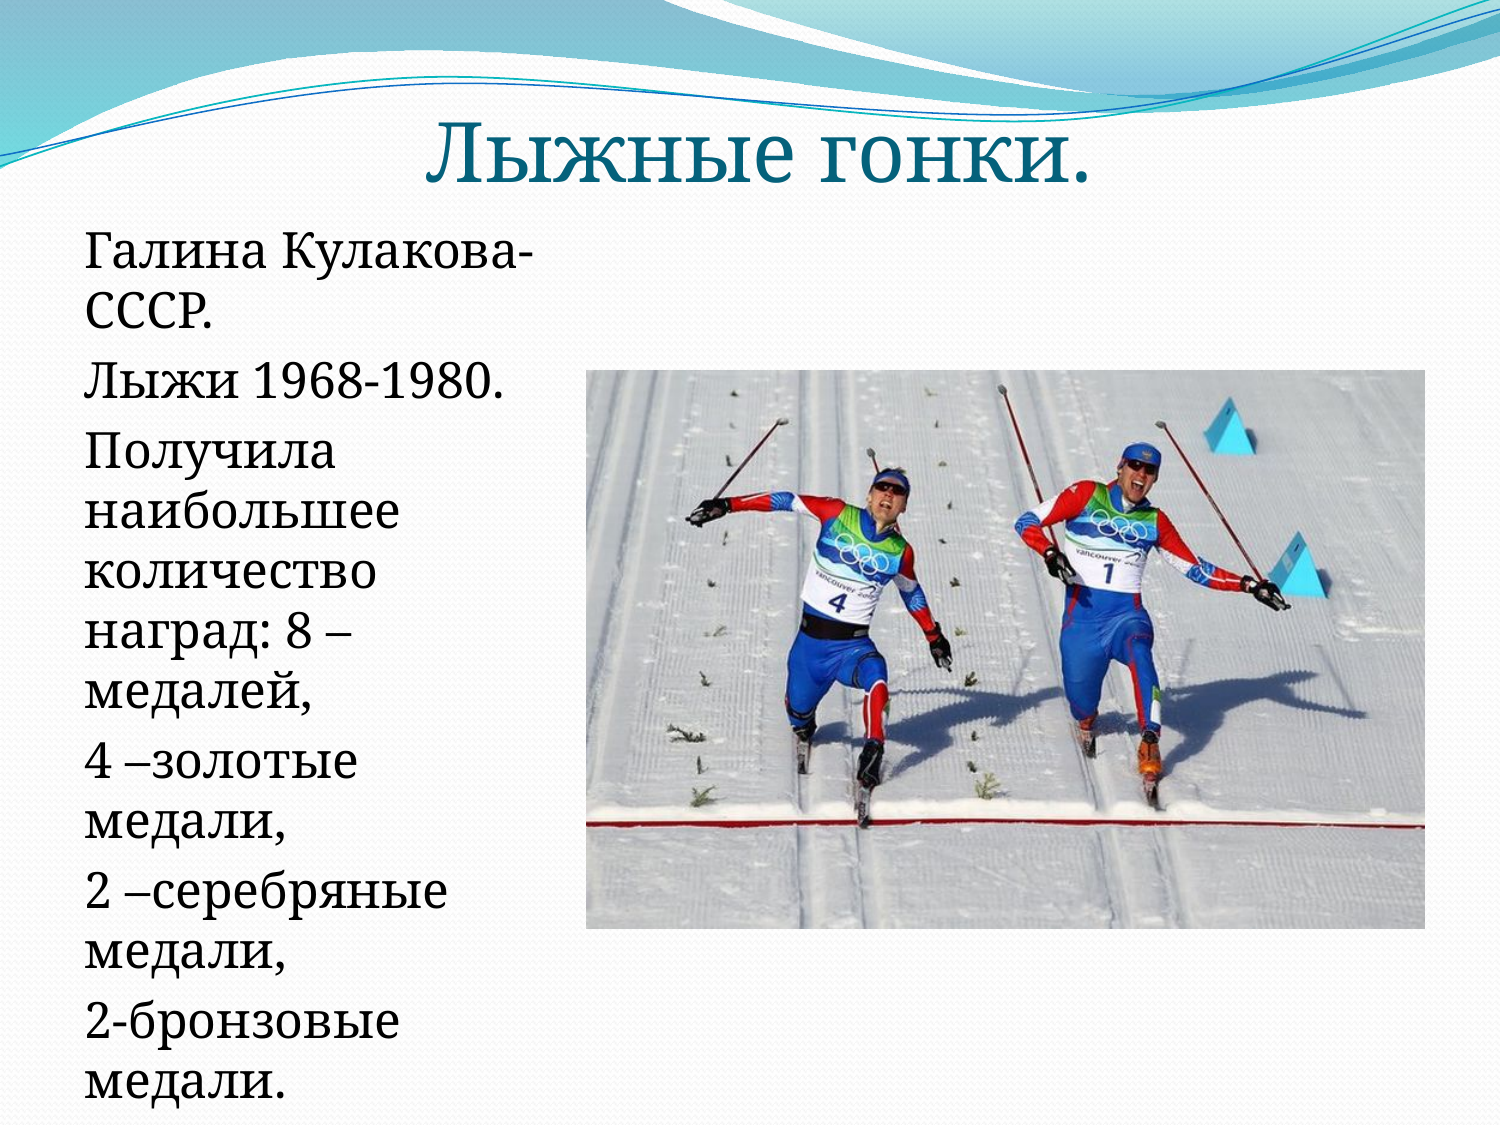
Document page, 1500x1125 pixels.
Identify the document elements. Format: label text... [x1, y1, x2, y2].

title Лыжные гонки. [112, 84, 1407, 200]
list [586, 370, 1426, 930]
list Галина Кулакова-СССР. Лыжи 1968-1980. Получила наибольшее количество наград: 8 –медалей, 4 –золотые медали, 2 –серебряные медали, 2-бронзовые медали. [82, 210, 563, 1055]
